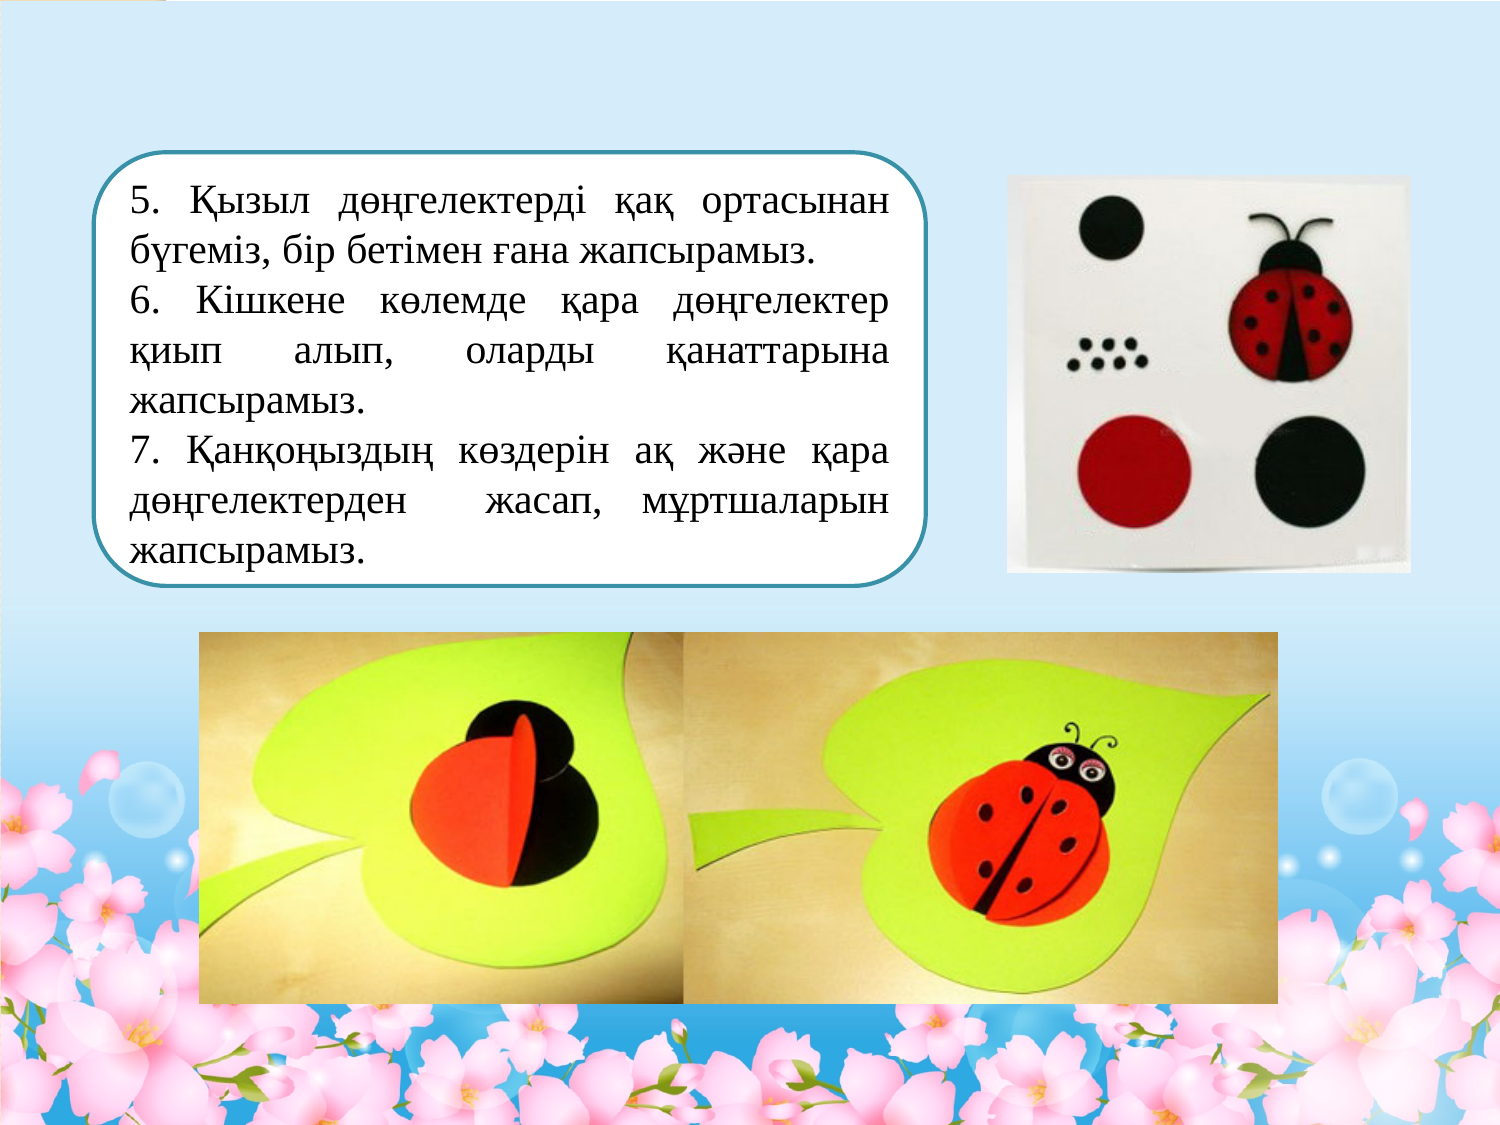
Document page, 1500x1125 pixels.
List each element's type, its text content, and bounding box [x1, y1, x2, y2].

text_box 5. Қызыл дөңгелектерді қақ ортасынан бүгеміз, бір бетімен ғана жапсырамыз. 6. Кішкене көлемде қара дөңгелектер қиып алып, оларды қанаттарына жапсырамыз. 7. Қанқоңыздың көздерін ақ және қара дөңгелектерден жасап, мұртшаларын жапсырамыз. [91, 150, 179, 588]
picture [2, 0, 1498, 1125]
